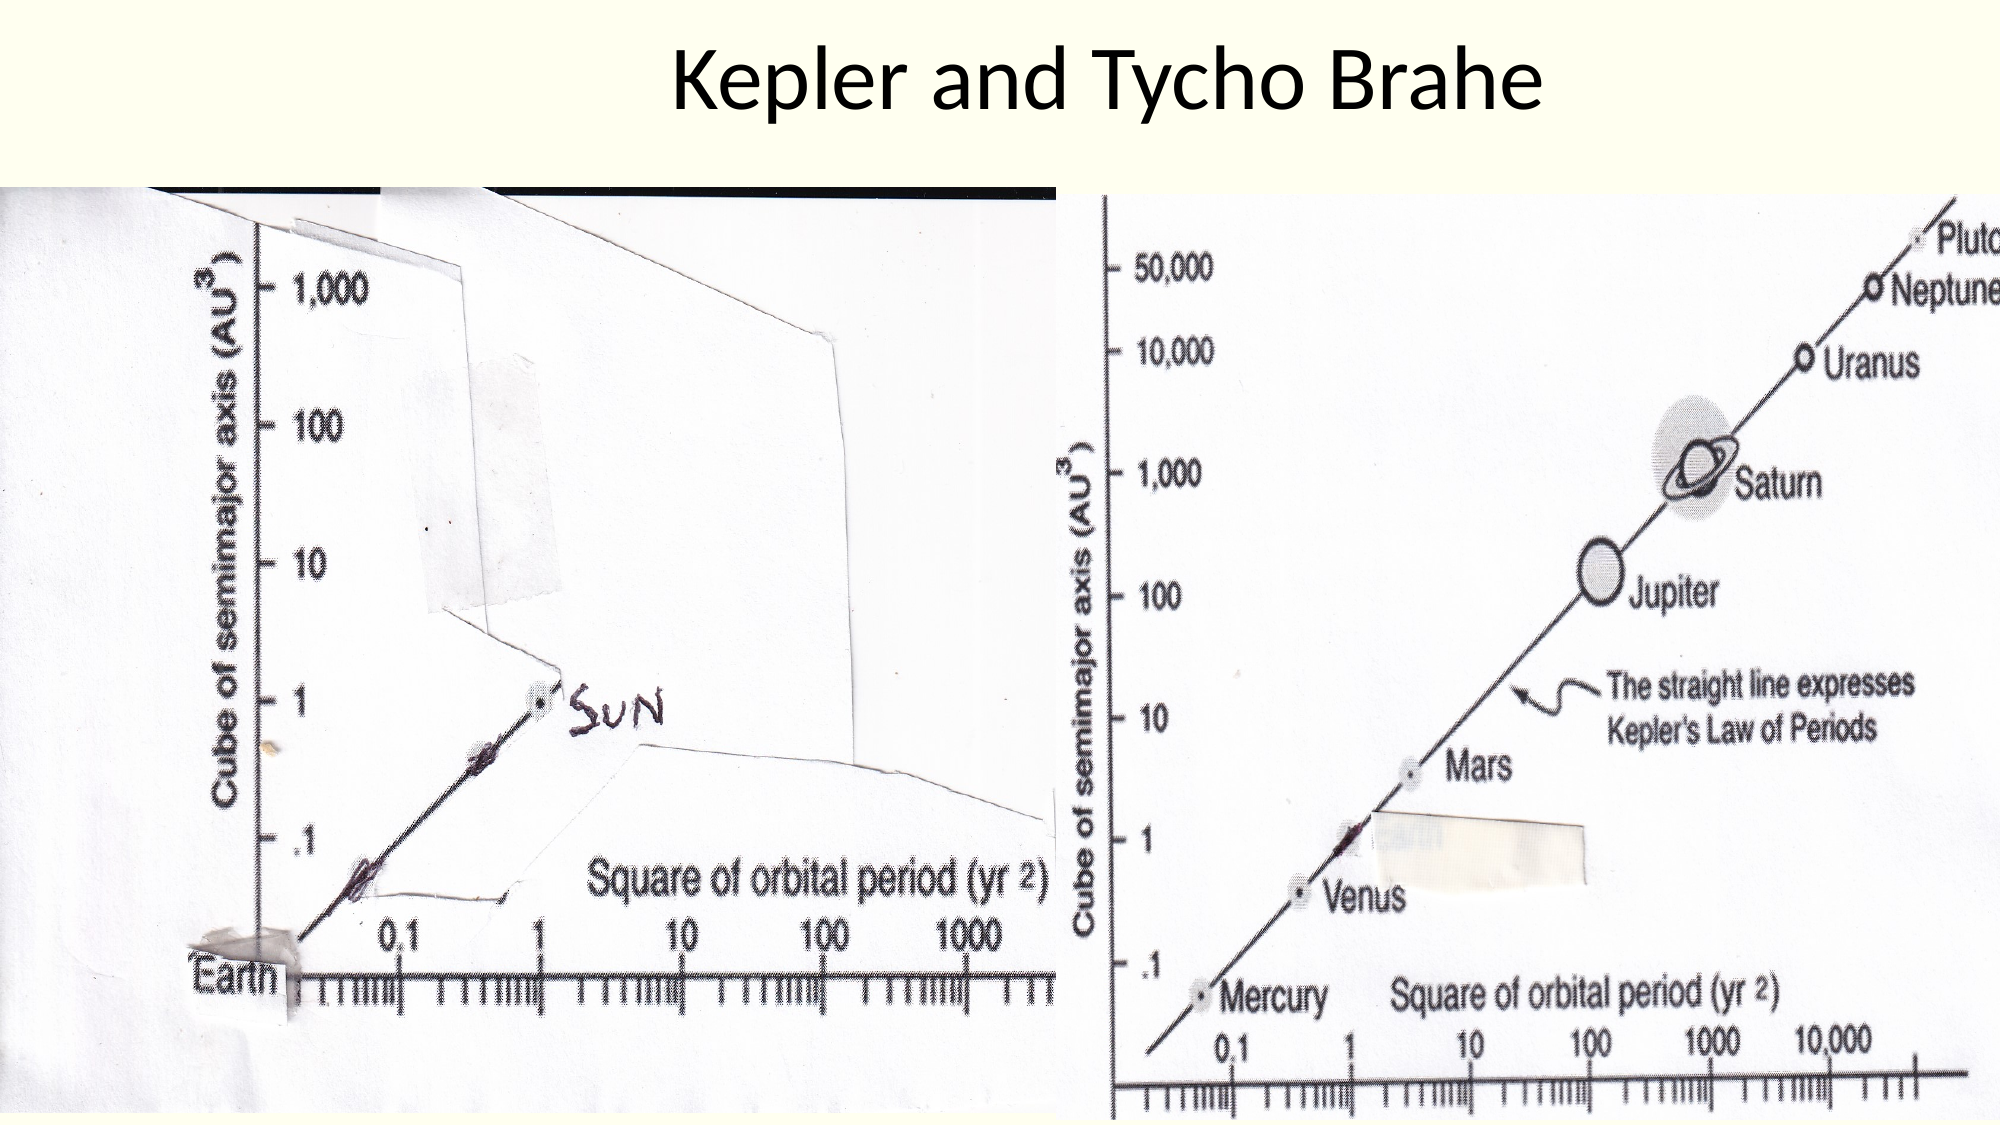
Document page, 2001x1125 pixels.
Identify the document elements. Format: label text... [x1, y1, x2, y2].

picture [0, 186, 2000, 1121]
title Kepler and Tycho Brahe [137, 5, 1863, 192]
